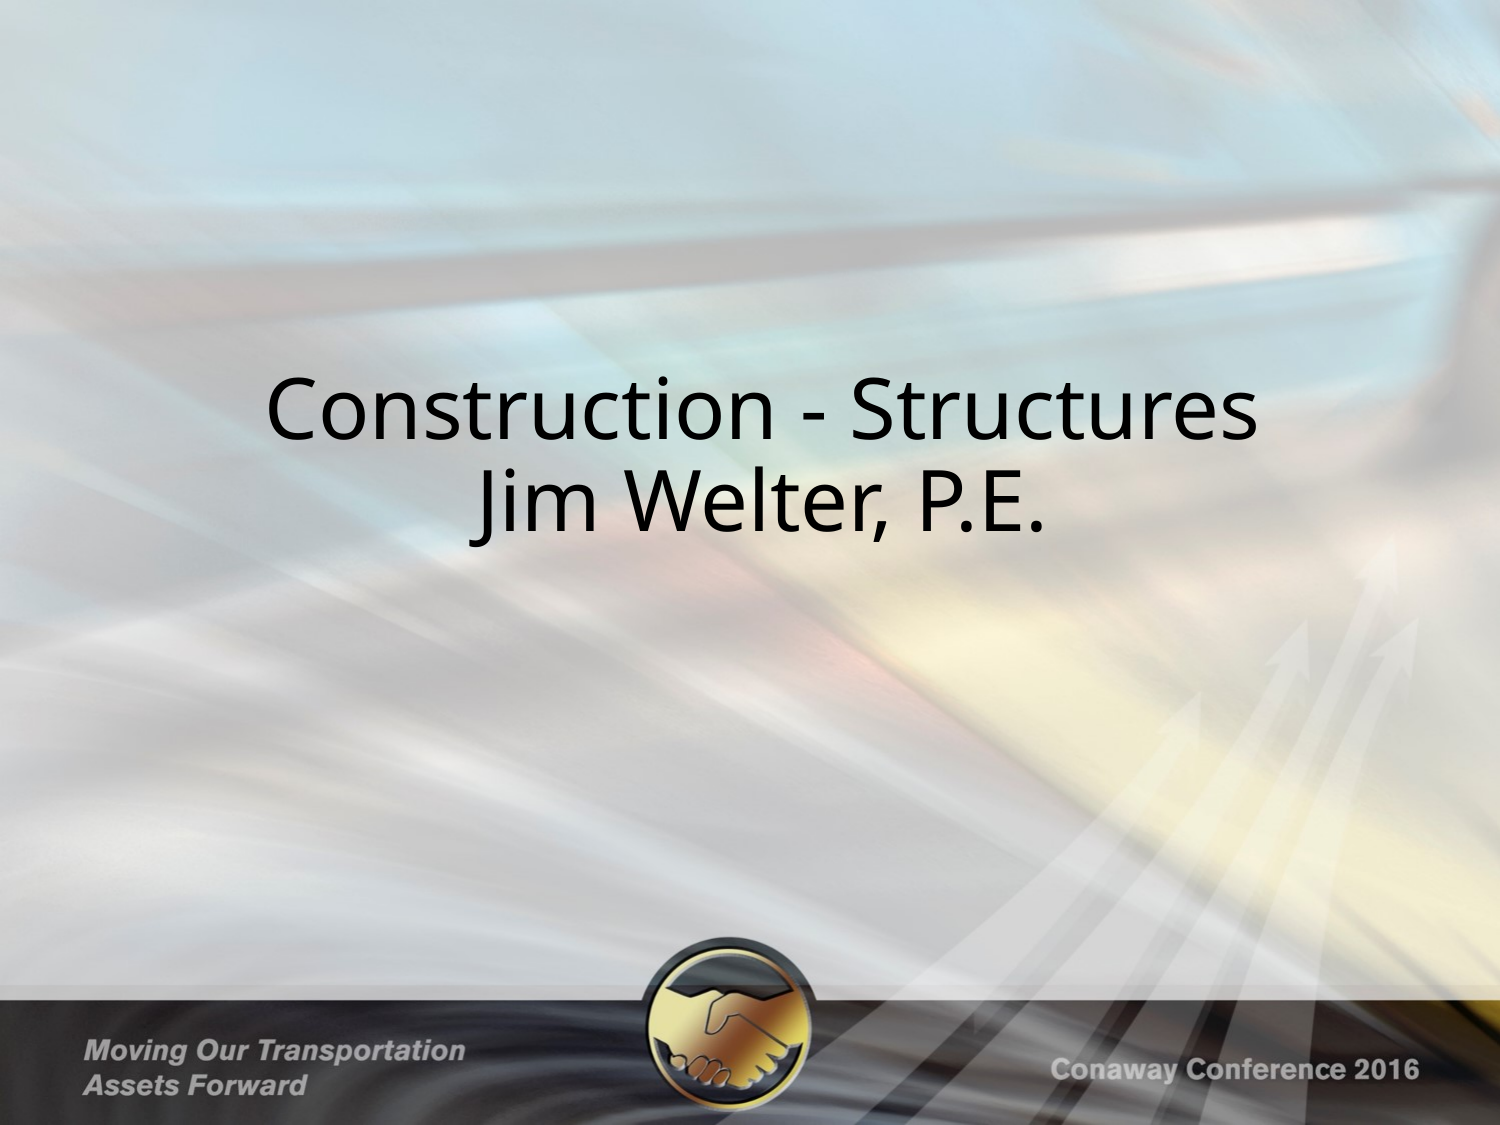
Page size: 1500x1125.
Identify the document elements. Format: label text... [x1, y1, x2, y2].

picture [0, 0, 1500, 1125]
title Construction - Structures Jim Welter, P.E. [125, 148, 1401, 660]
